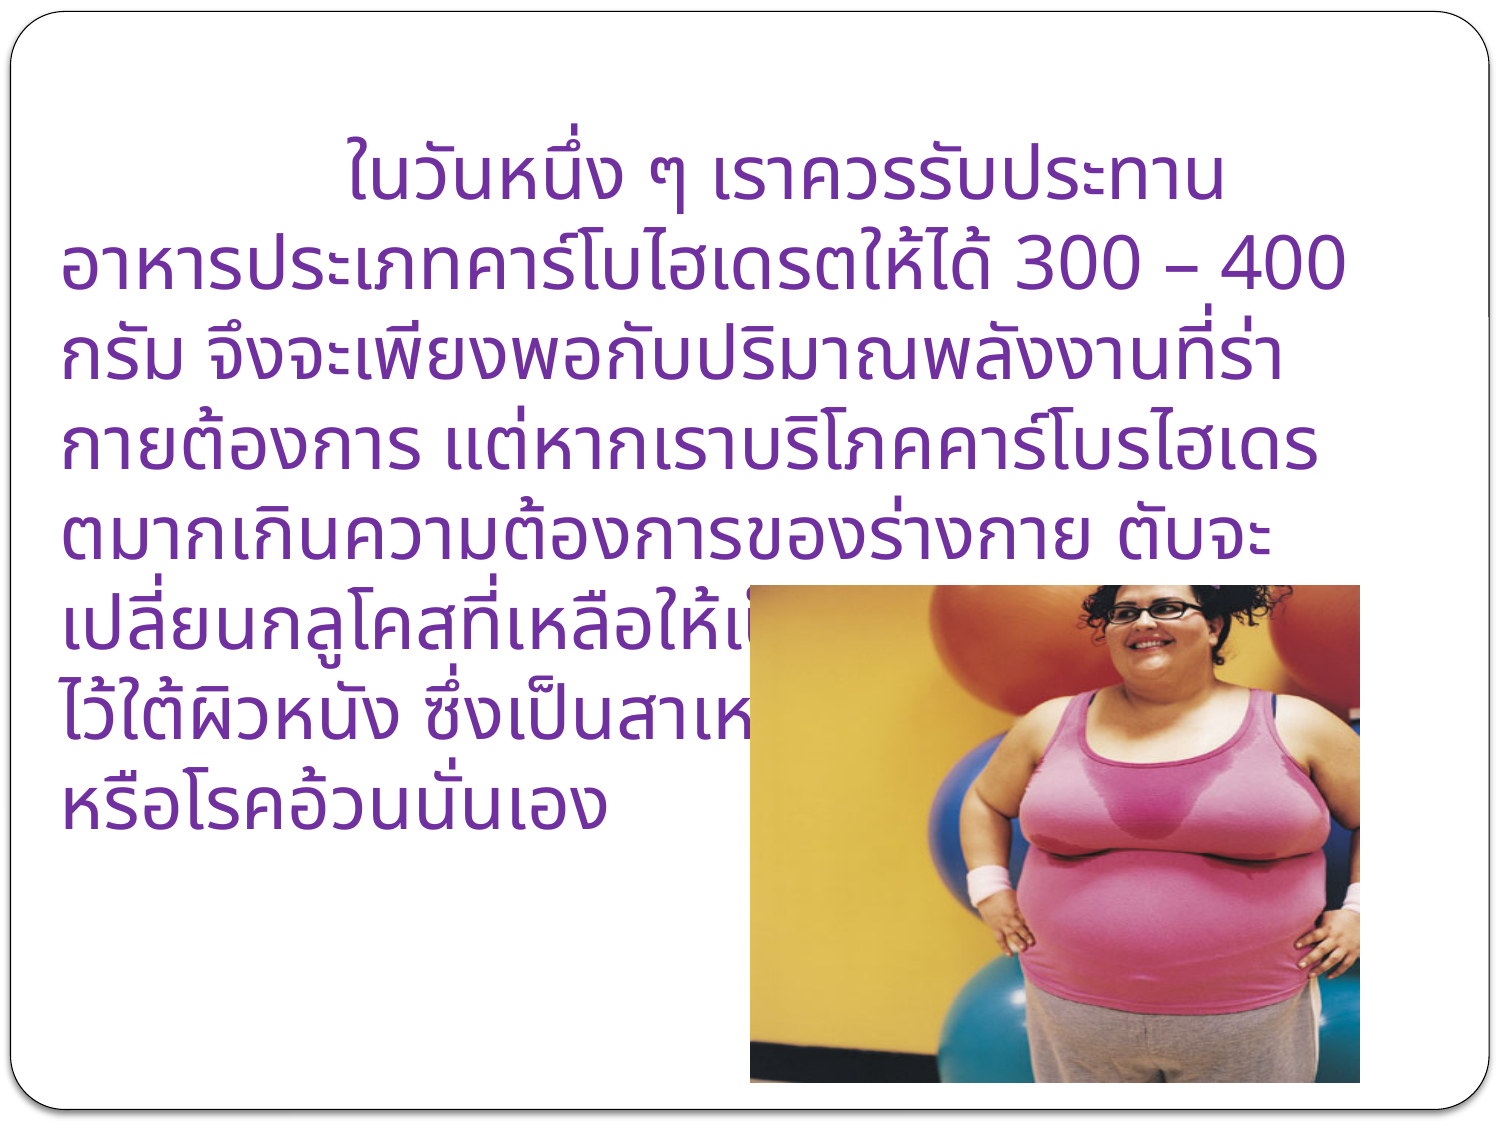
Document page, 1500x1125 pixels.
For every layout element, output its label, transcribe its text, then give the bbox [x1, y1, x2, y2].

list ในวันหนึ่ง ๆ เราควรรับประทานอาหารประเภทคาร์โบไฮเดรตให้ได้ 300 – 400 กรัม จึงจะเพียงพอกับปริมาณพลังงานที่ร่ากายต้องการ แต่หากเราบริโภคคาร์โบรไฮเดรตมากเกินความต้องการของร่างกาย ตับจะเปลี่ยนกลูโคสที่เหลือให้เป็นไขมัน และจะสะสมไว้ใต้ผิวหนัง ซึ่งเป็นสาเหตุของการสะสมไขมันหรือโรคอ้วนนั่นเอง [0, 117, 1407, 868]
picture [749, 585, 1360, 1083]
